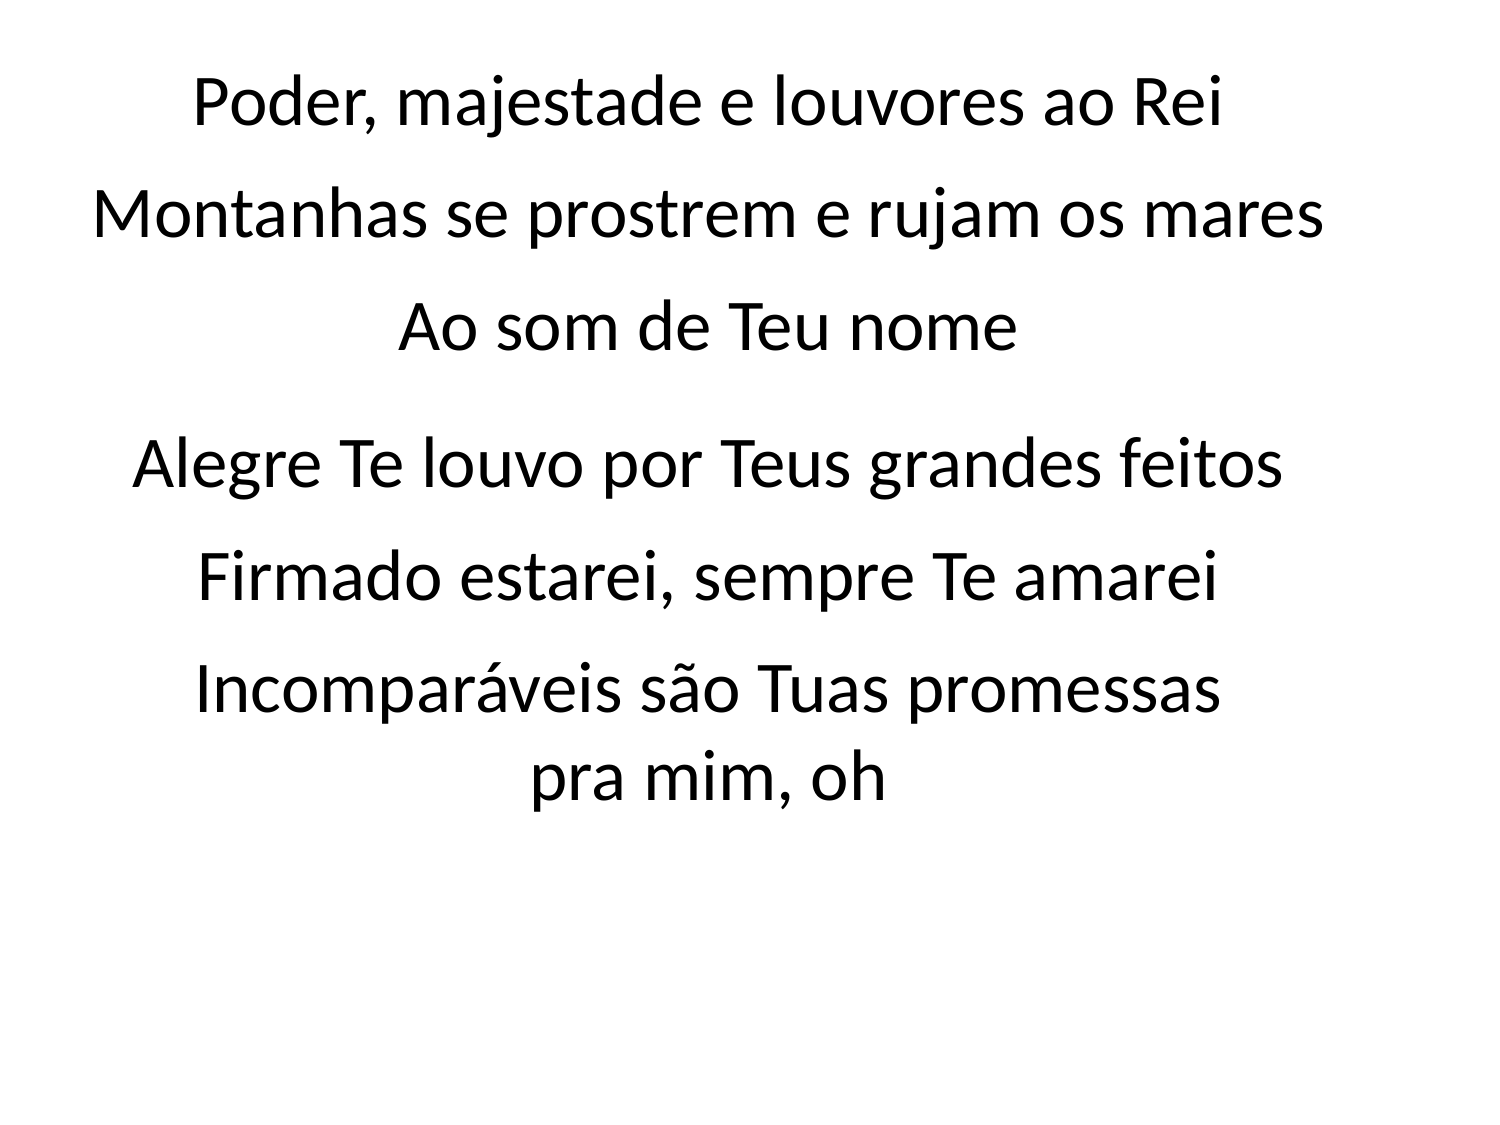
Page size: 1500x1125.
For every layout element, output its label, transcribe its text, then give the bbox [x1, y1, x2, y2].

text_box Poder, majestade e louvores ao Rei Montanhas se prostrem e rujam os mares Ao som de Teu nome Alegre Te louvo por Teus grandes feitos Firmado estarei, sempre Te amarei Incomparáveis são Tuas promessas pra mim, oh [77, 0, 1341, 823]
